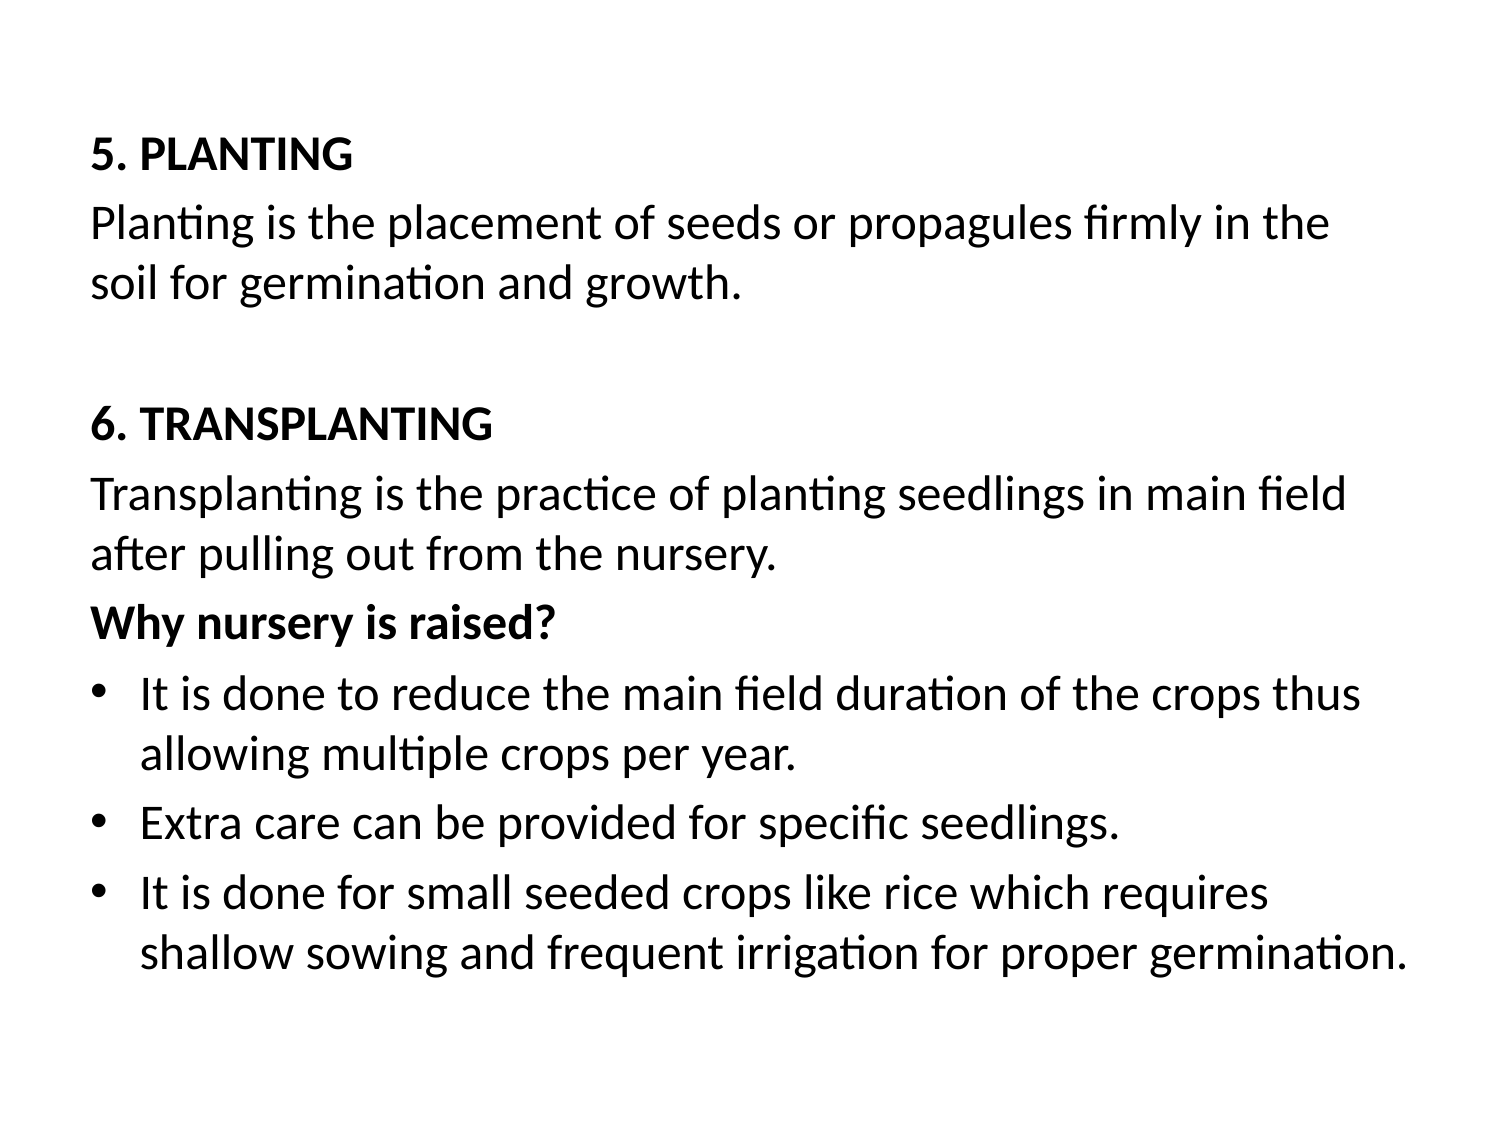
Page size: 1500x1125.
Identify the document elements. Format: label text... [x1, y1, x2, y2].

list 5. PLANTING Planting is the placement of seeds or propagules firmly in the soil for germination and growth. 6. TRANSPLANTING Transplanting is the practice of planting seedlings in main field after pulling out from the nursery. Why nursery is raised? It is done to reduce the main field duration of the crops thus allowing multiple crops per year. Extra care can be provided for specific seedlings. It is done for small seeded crops like rice which requires shallow sowing and frequent irrigation for proper germination. [75, 112, 1425, 1005]
